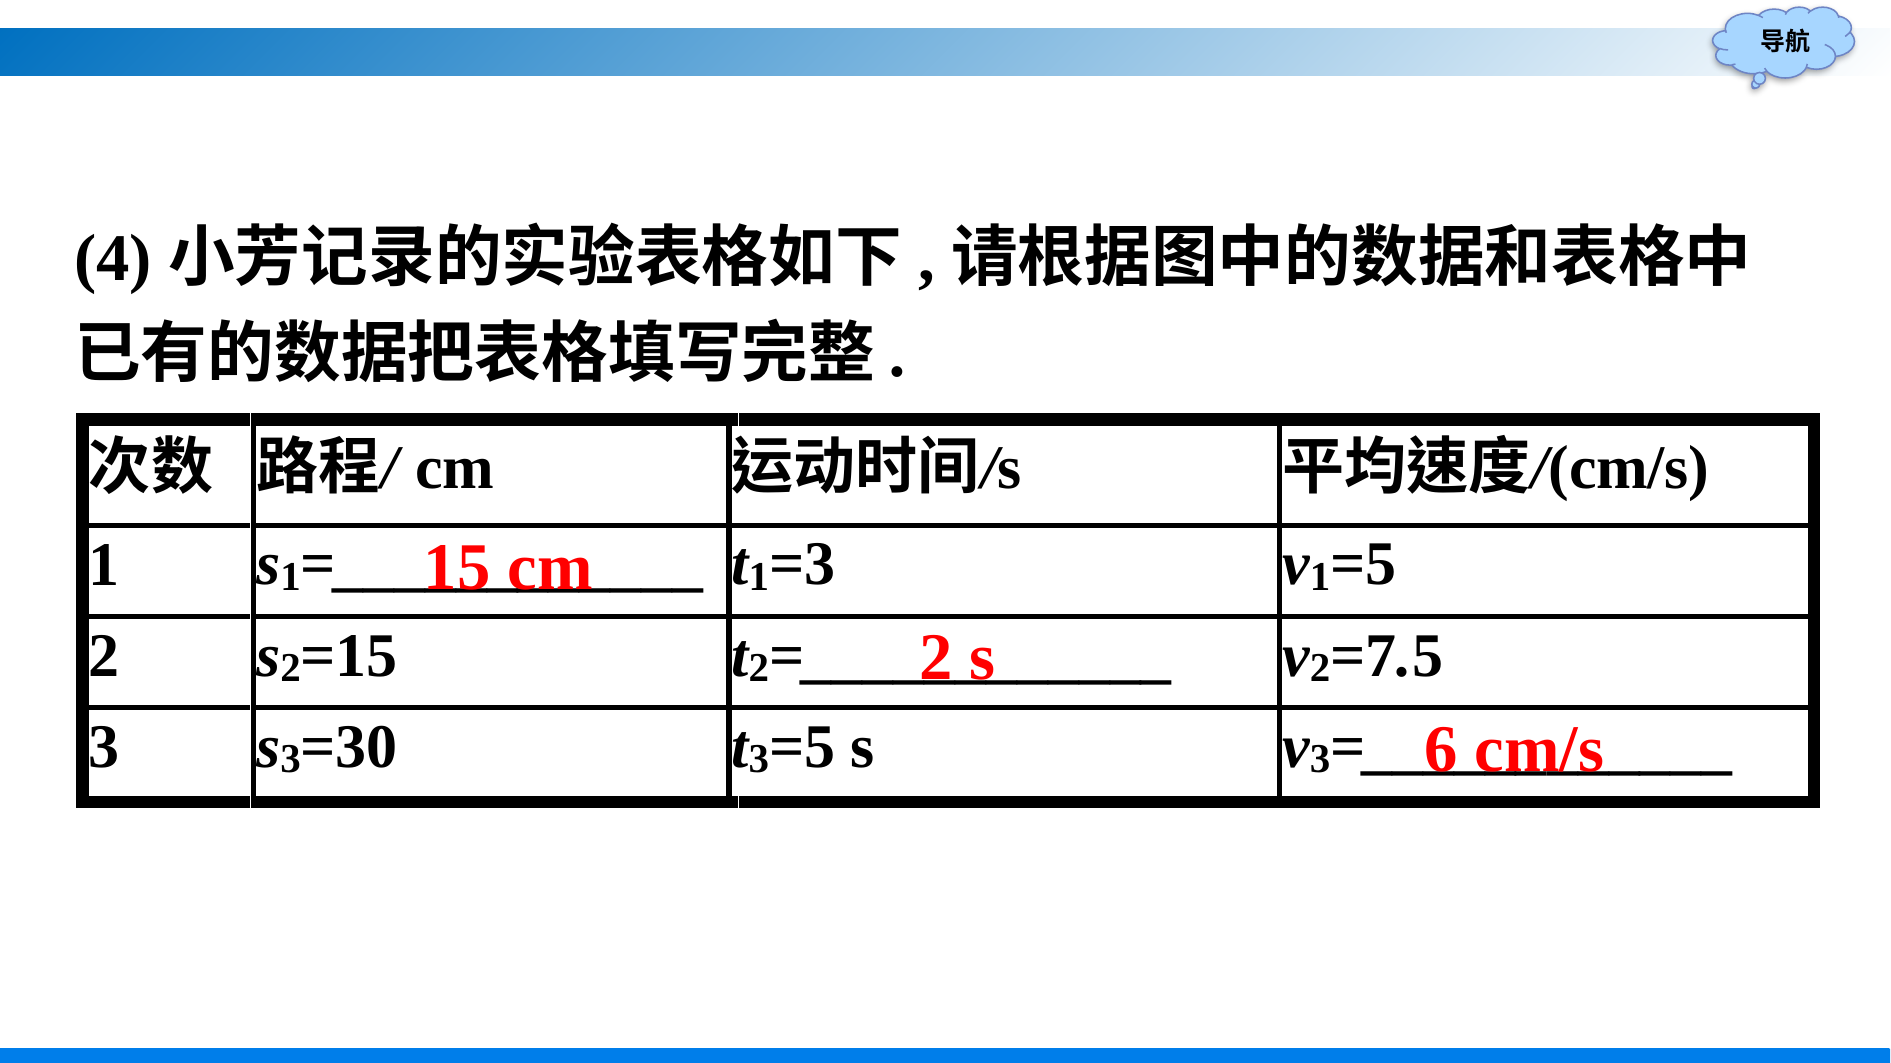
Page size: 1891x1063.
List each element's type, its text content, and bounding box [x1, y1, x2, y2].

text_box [59, 412, 1833, 888]
text_box (4)小芳记录的实验表格如下,请根据图中的数据和表格中已有的数据把表格填写完整. [59, 190, 1833, 398]
